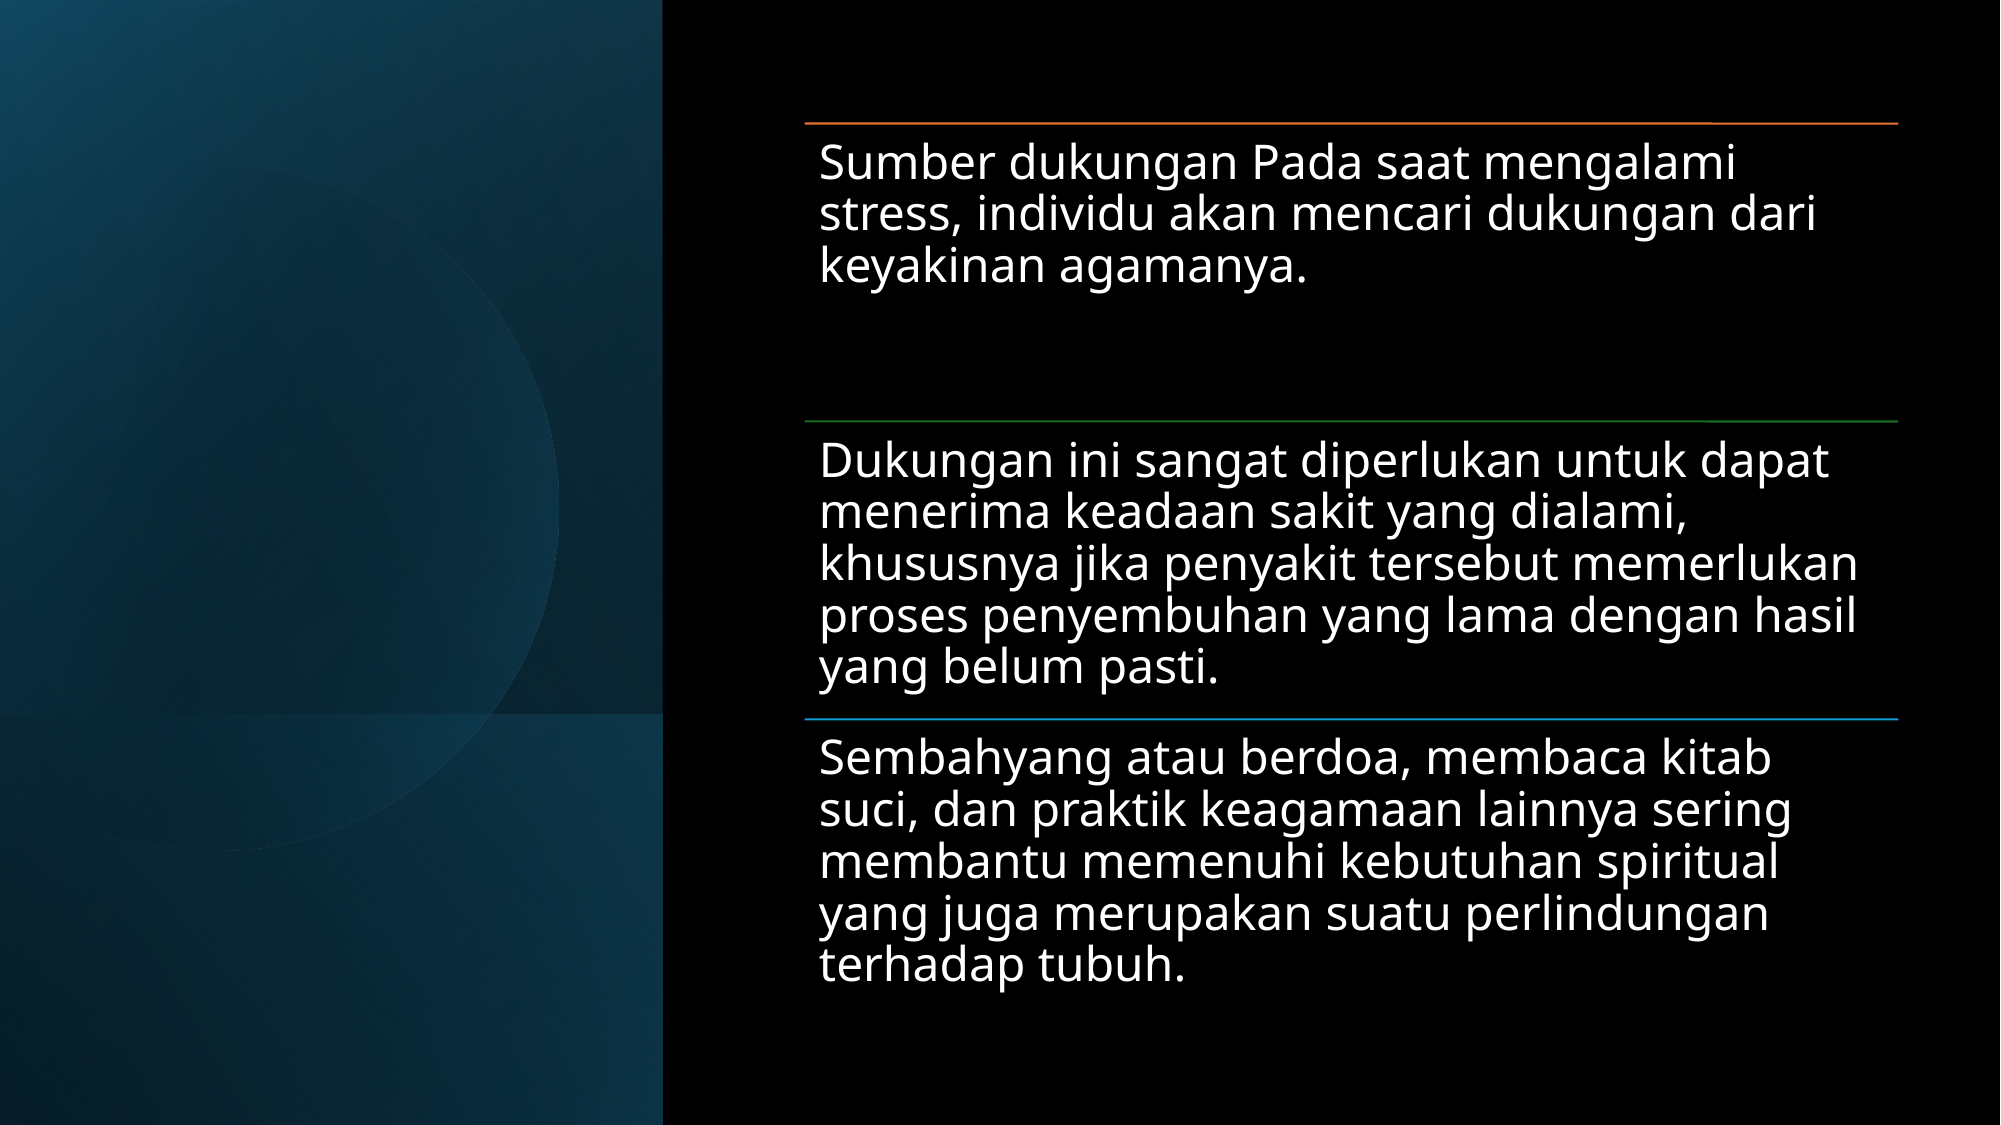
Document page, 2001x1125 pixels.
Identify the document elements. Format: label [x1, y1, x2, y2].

list [804, 122, 1899, 1019]
text_box [0, 0, 664, 1125]
text_box [664, 0, 2000, 1125]
